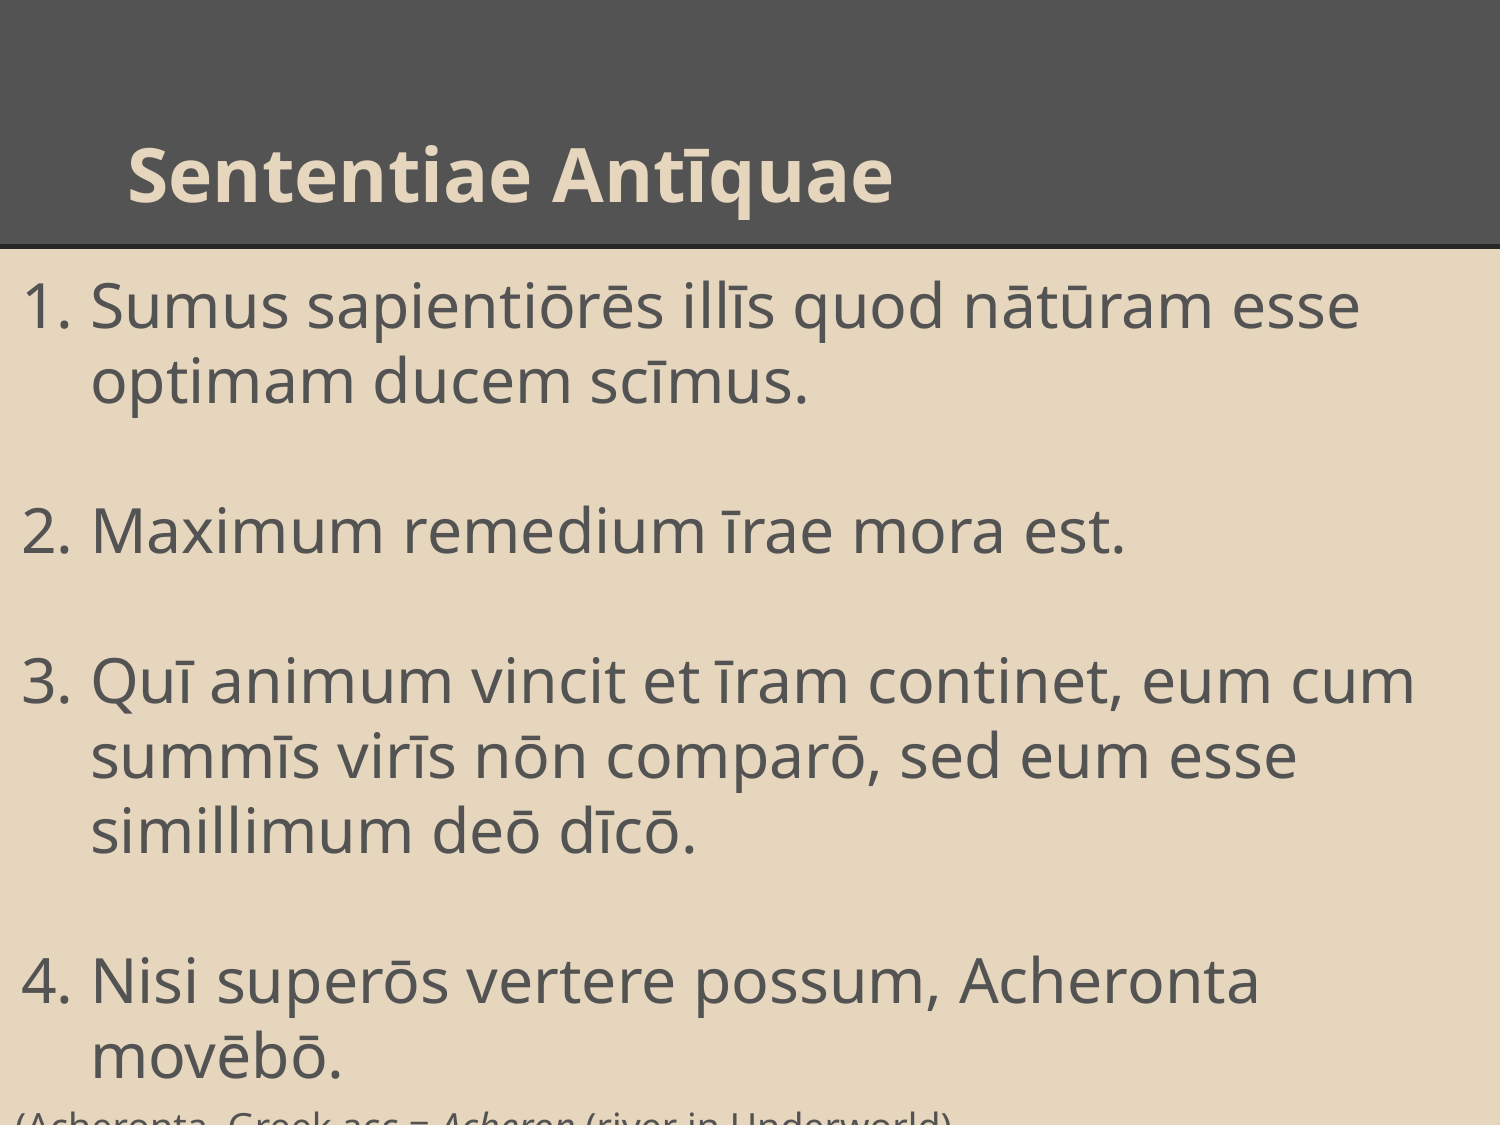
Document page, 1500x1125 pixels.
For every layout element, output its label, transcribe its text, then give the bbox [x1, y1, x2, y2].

title Sententiae Antīquae [75, 45, 1425, 233]
list Sumus sapientiōrēs illīs quod nātūram esse optimam ducem scīmus. Maximum remedium īrae mora est. Quī animum vincit et īram continet, eum cum summīs virīs nōn comparō, sed eum esse simillimum deō dīcō. Nisi superōs vertere possum, Acheronta movēbō. (Acheronta, Greek acc.= Acheron (river in Underworld) [0, 251, 1500, 1125]
